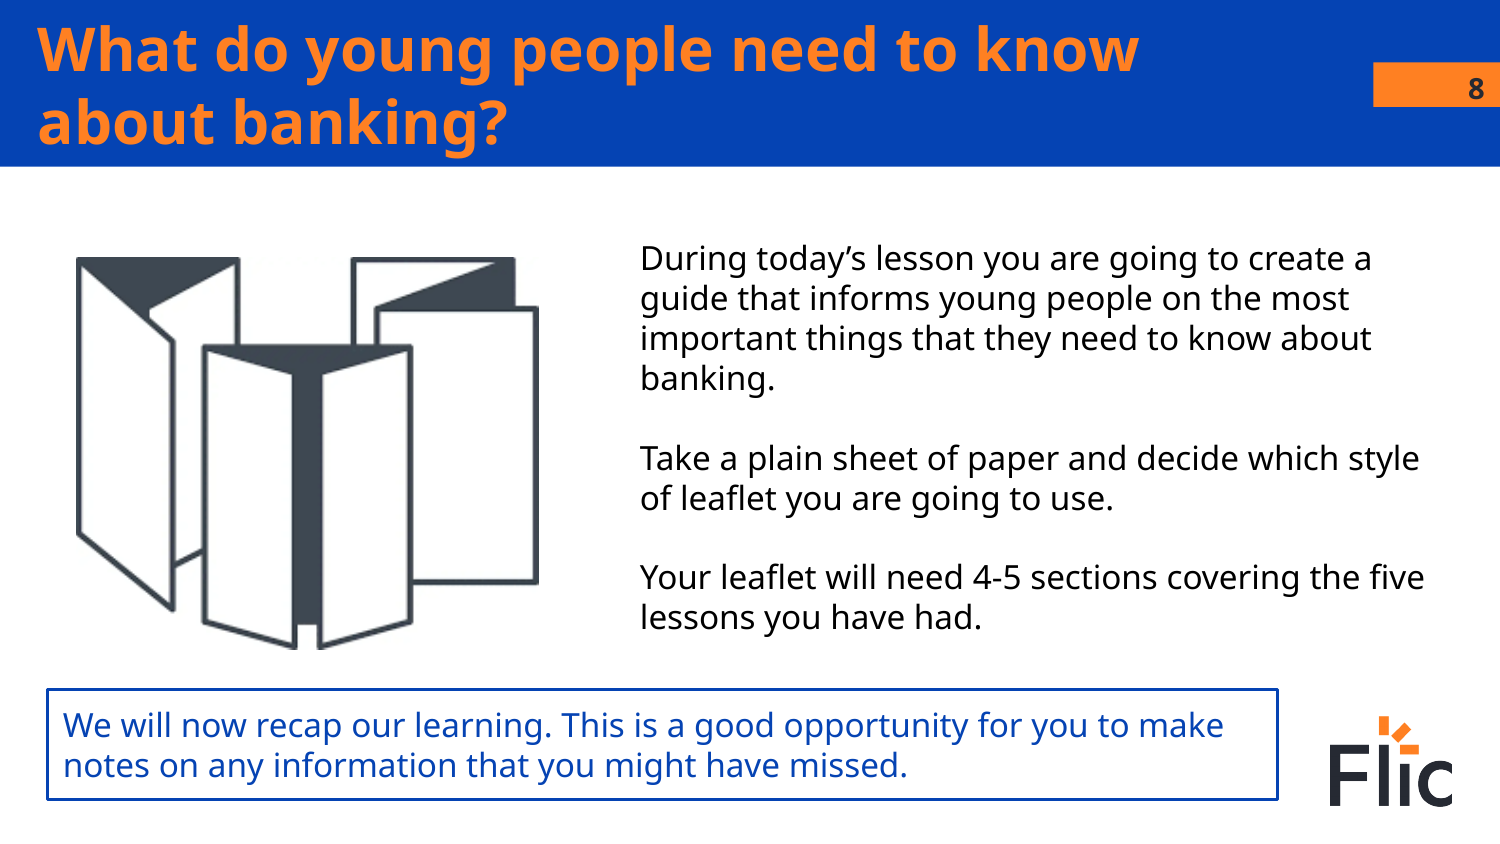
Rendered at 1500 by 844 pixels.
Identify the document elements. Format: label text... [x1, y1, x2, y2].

text_box We will now recap our learning. This is a good opportunity for you to make notes on any information that you might have missed. [47, 689, 1278, 800]
text_box During today’s lesson you are going to create a guide that informs young people on the most important things that they need to know about banking. Take a plain sheet of paper and decide which style of leaflet you are going to use. Your leaflet will need 4-5 sections covering the five lessons you have had. [625, 222, 1464, 652]
picture [1330, 716, 1452, 807]
slide_number ‹#› [1410, 55, 1500, 113]
picture [76, 256, 539, 650]
title What do young people need to know about banking? [22, 41, 1351, 127]
